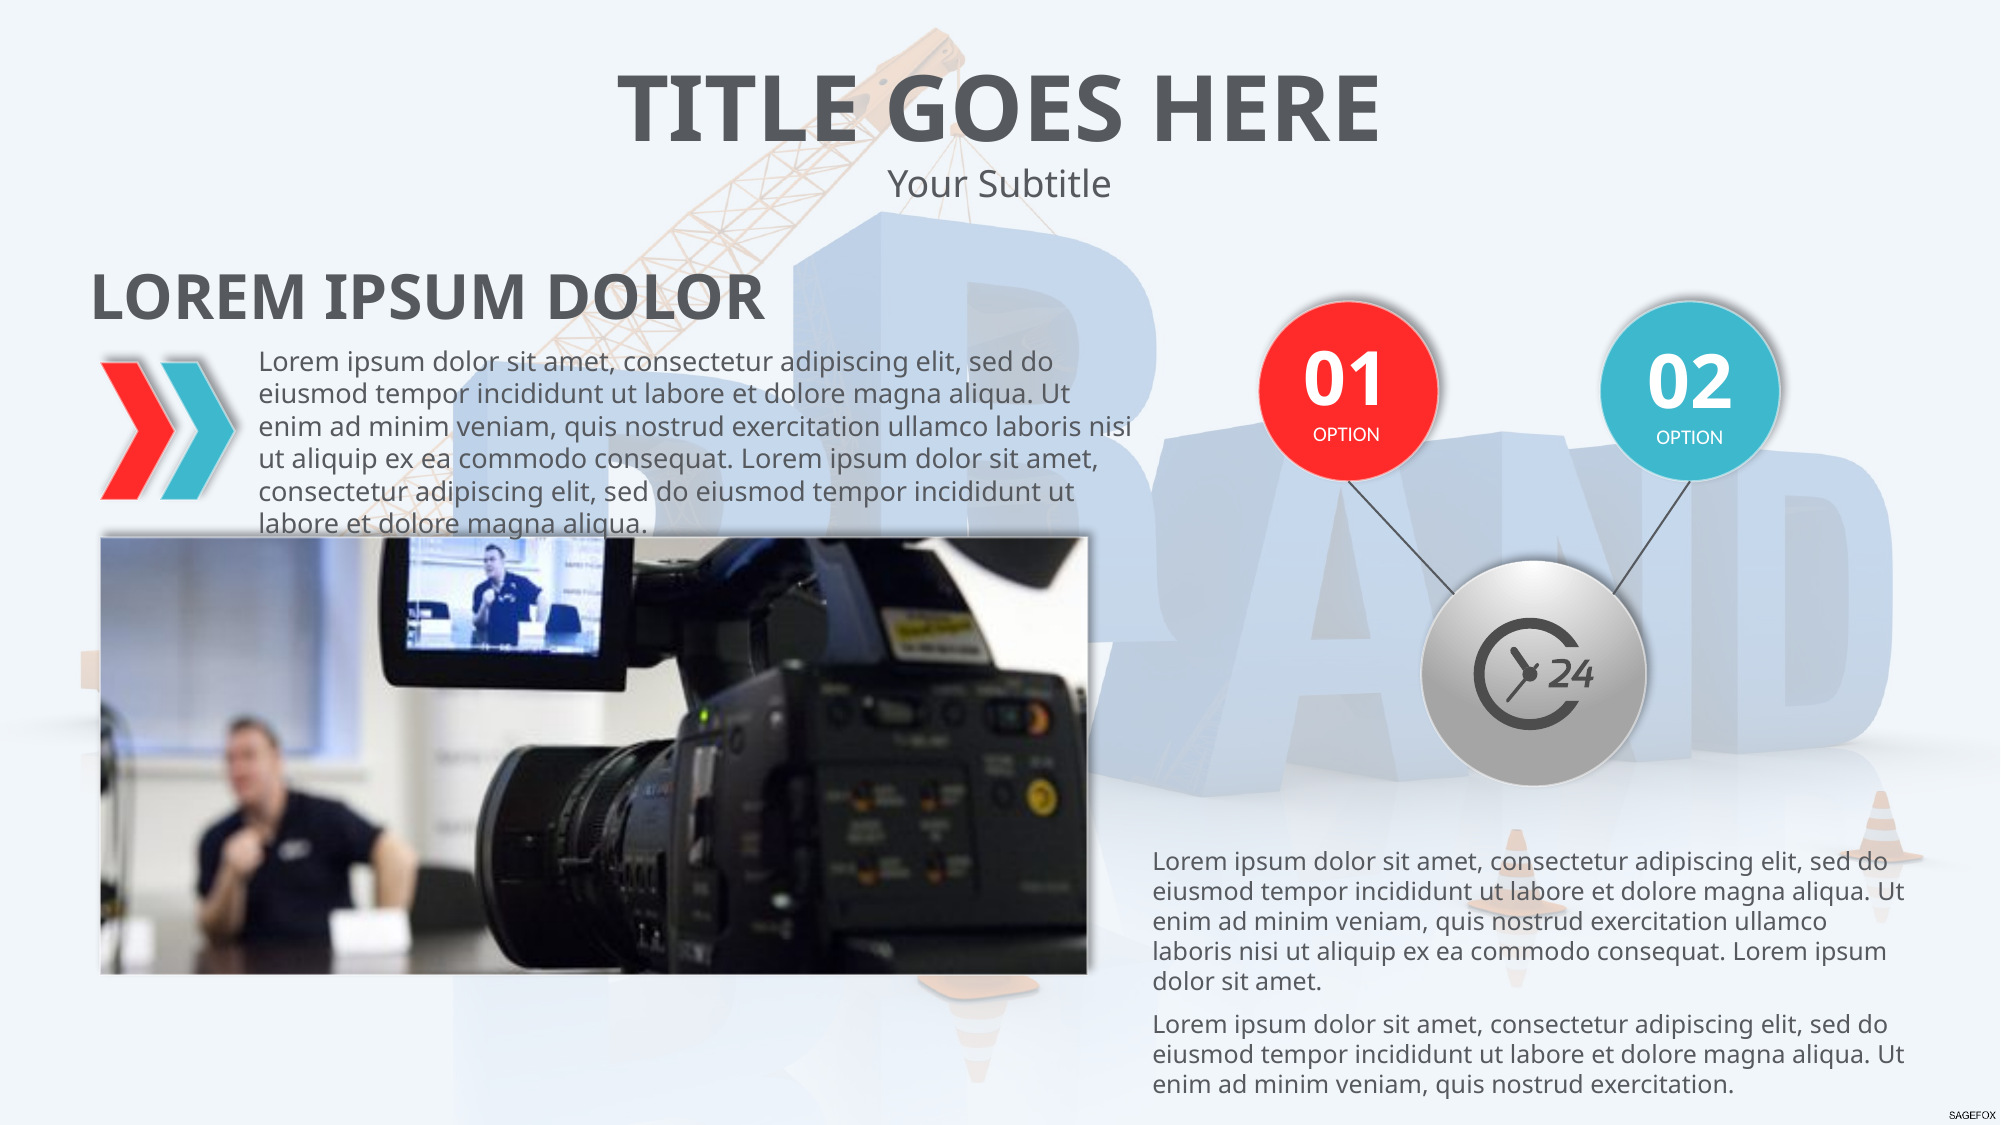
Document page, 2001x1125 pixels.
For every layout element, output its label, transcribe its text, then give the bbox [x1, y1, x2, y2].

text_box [1613, 481, 1690, 595]
text_box [99, 536, 1088, 976]
text_box 01 OPTION [1290, 325, 1403, 451]
text_box Lorem ipsum dolor sit amet, consectetur adipiscing elit, sed do eiusmod tempor incididunt ut labore et dolore magna aliqua. Ut enim ad minim veniam, quis nostrud exercitation ullamco laboris nisi ut aliquip ex ea commodo consequat. Lorem ipsum dolor sit amet. Lorem ipsum dolor sit amet, consectetur adipiscing elit, sed do eiusmod tempor incididunt ut labore et dolore magna aliqua. Ut enim ad minim veniam, quis nostrud exercitation. [1137, 837, 1930, 1106]
text_box [1420, 560, 1648, 788]
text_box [1473, 617, 1594, 731]
text_box [158, 361, 236, 501]
picture [1925, 0, 2001, 1125]
text_box [1598, 300, 1781, 483]
text_box Lorem ipsum dolor sit amet, consectetur adipiscing elit, sed do eiusmod tempor incididunt ut labore et dolore magna aliqua. Ut enim ad minim veniam, quis nostrud exercitation ullamco laboris nisi ut aliquip ex ea commodo consequat. Lorem ipsum dolor sit amet, consectetur adipiscing elit, sed do eiusmod tempor incididunt ut labore et dolore magna aliqua. [243, 336, 1148, 547]
text_box TITLE GOES HERE Your Subtitle [548, 42, 1452, 212]
text_box [98, 361, 177, 501]
text_box 02 OPTION [1633, 328, 1747, 454]
text_box [1257, 300, 1440, 483]
text_box LOREM IPSUM DOLOR [75, 249, 1078, 339]
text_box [1348, 481, 1455, 595]
